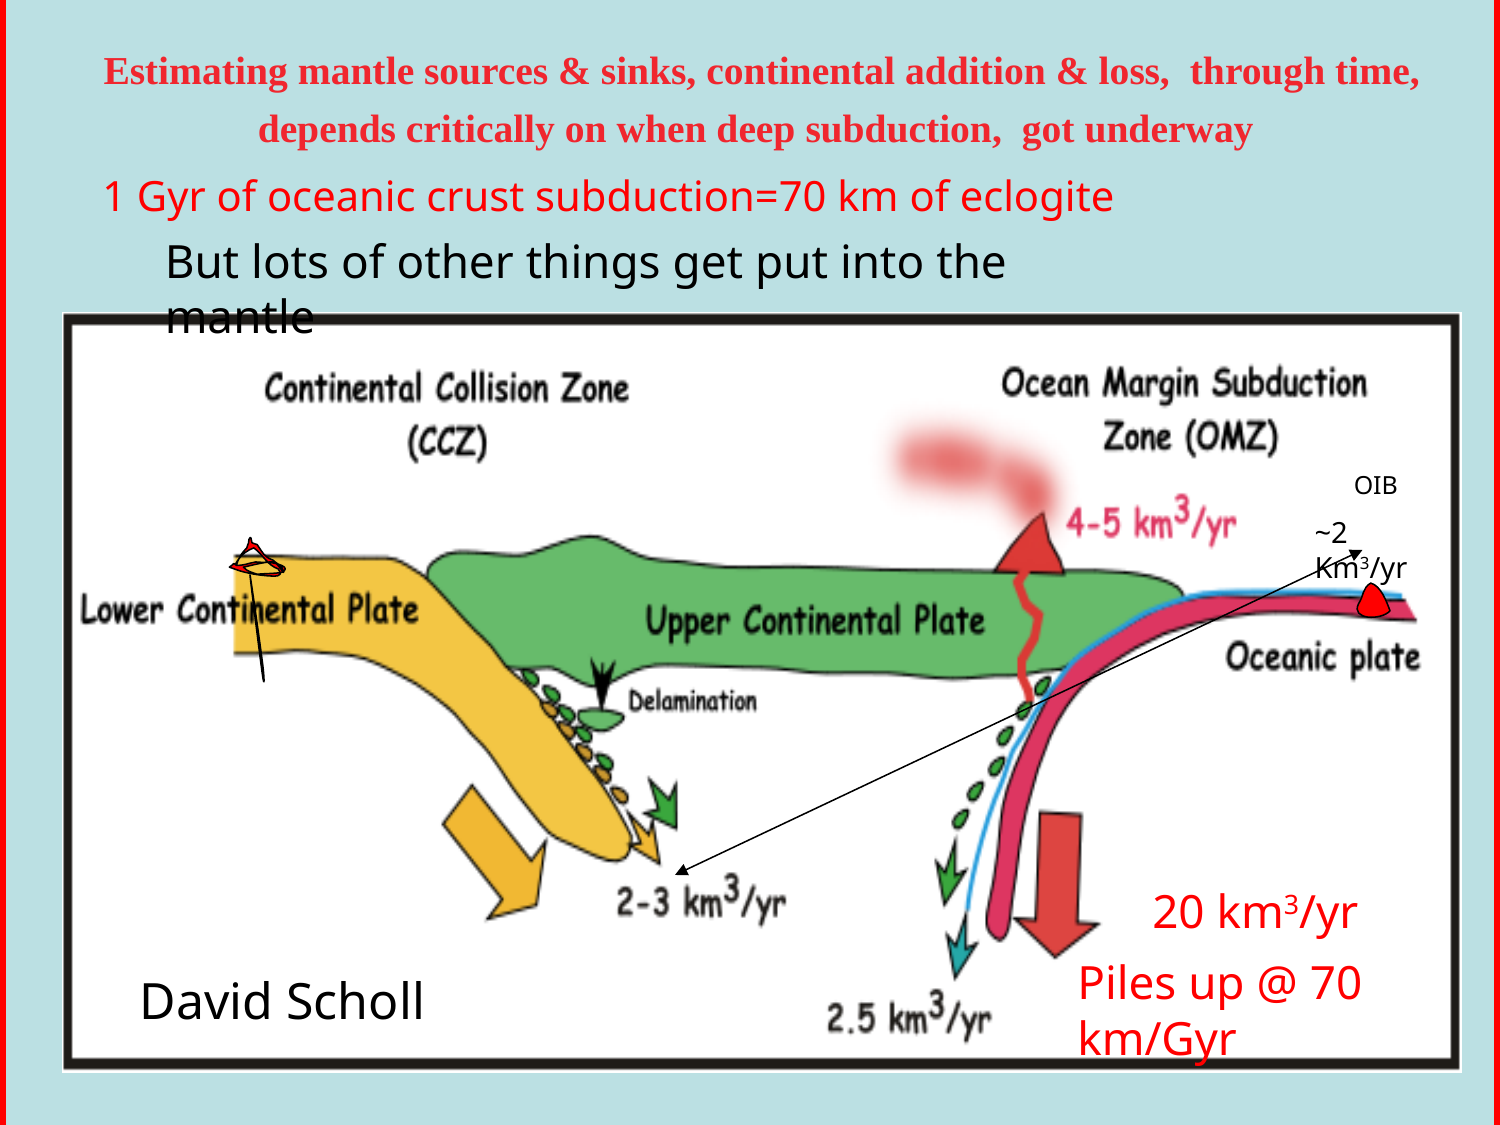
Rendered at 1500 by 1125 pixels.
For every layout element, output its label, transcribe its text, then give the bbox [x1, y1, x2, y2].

picture [62, 312, 1462, 1074]
text_box 1 Gyr of oceanic crust subduction=70 km of eclogite [87, 162, 1391, 228]
text_box [0, 0, 1500, 1125]
text_box Estimating mantle sources & sinks, continental addition & loss, through time, depends critically on when deep subduction, got underway [87, 37, 1438, 160]
text_box But lots of other things get put into the mantle [149, 224, 1138, 310]
